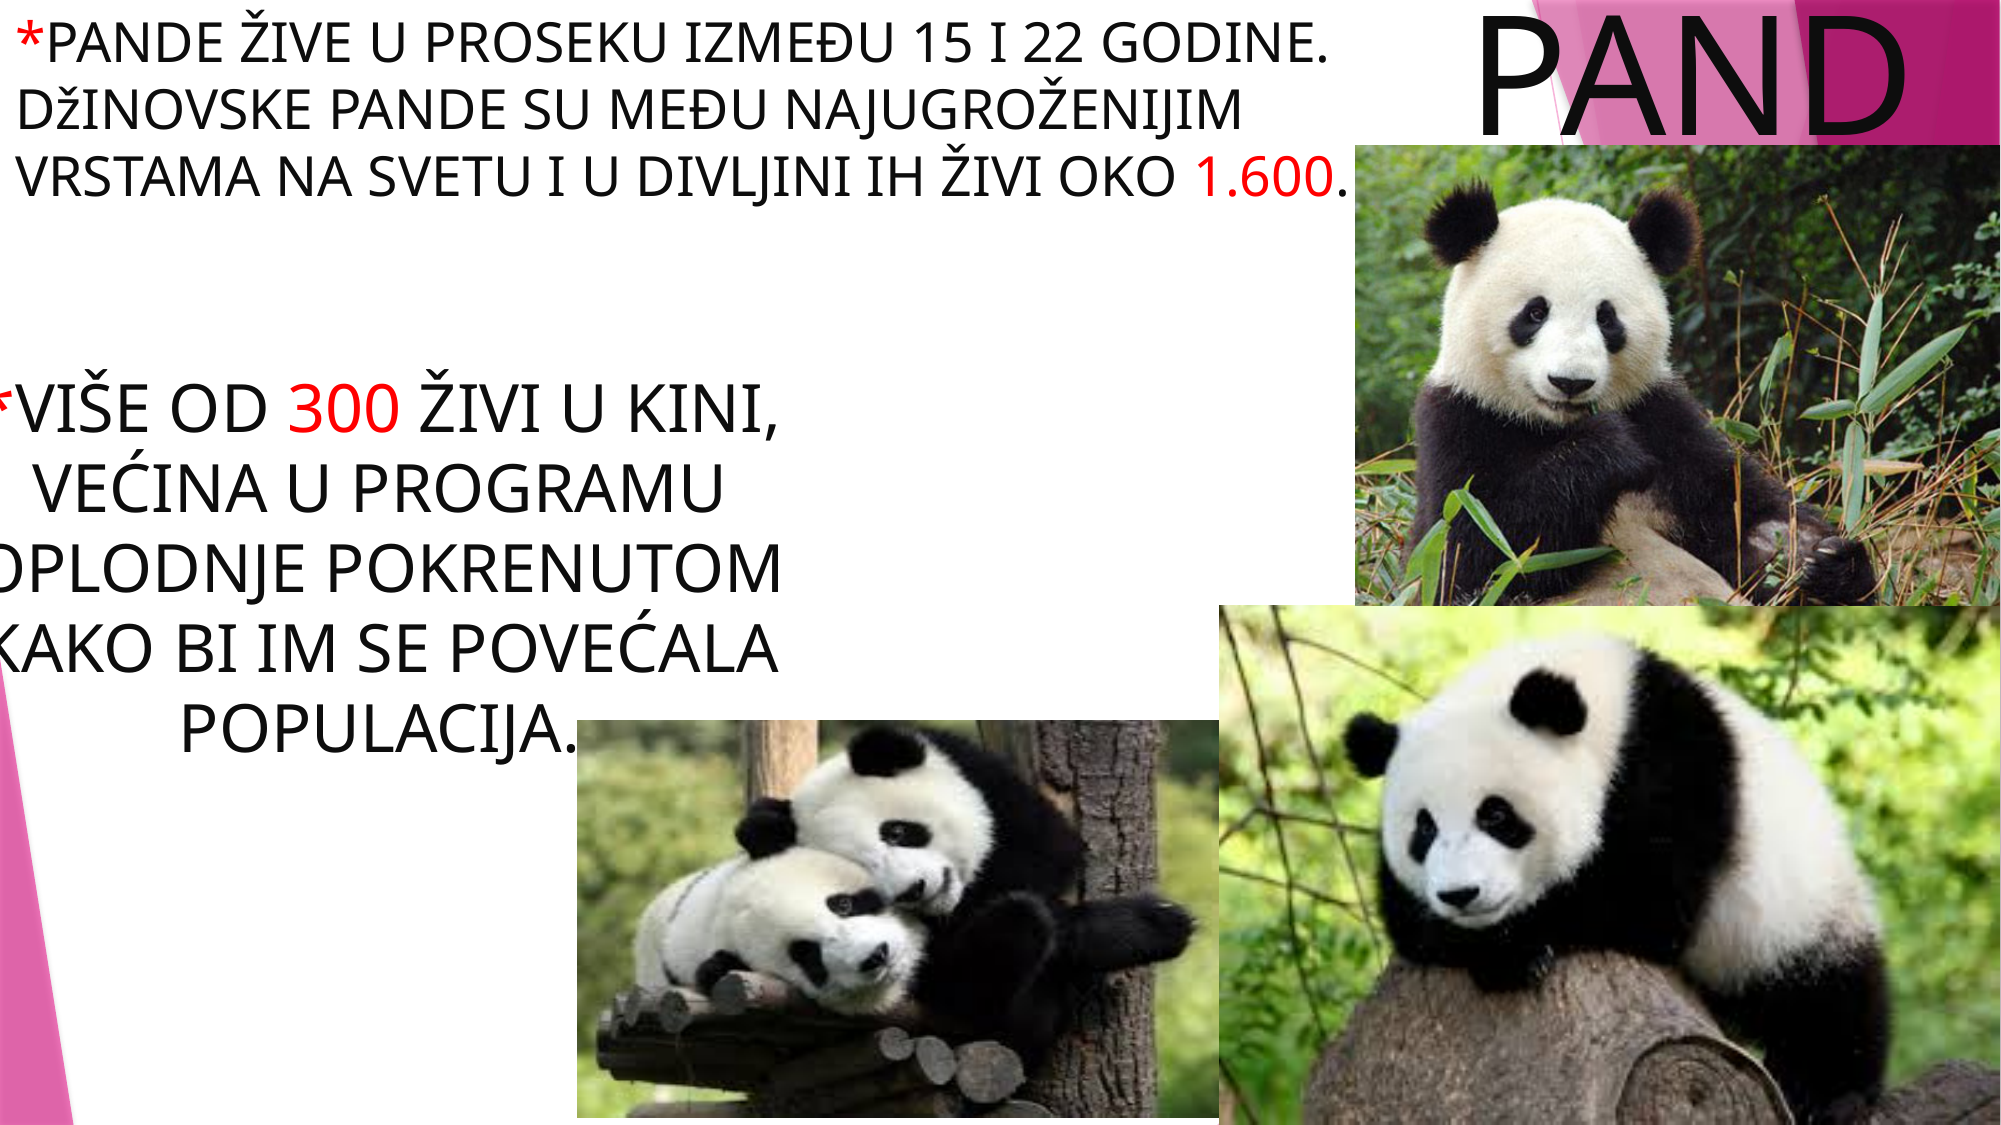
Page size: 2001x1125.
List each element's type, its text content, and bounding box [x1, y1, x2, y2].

title *PANDE ŽIVE U PROSEKU IZMEĐU 15 I 22 GODINE. DžINOVSKE PANDE SU MEĐU NAJUGROŽENIJIM VRSTAMA NA SVETU I U DIVLJINI IH ŽIVI OKO 1.600. [0, 0, 1407, 217]
text_box *VIŠE OD 300 ŽIVI U KINI, VEĆINA U PROGRAMU OPLODNJE POKRENUTOM KAKO BI IM SE POVEĆALA POPULACIJA. [0, 358, 810, 774]
picture [1219, 145, 2000, 1125]
text_box PANDE [1407, 0, 1976, 144]
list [577, 720, 1214, 1119]
